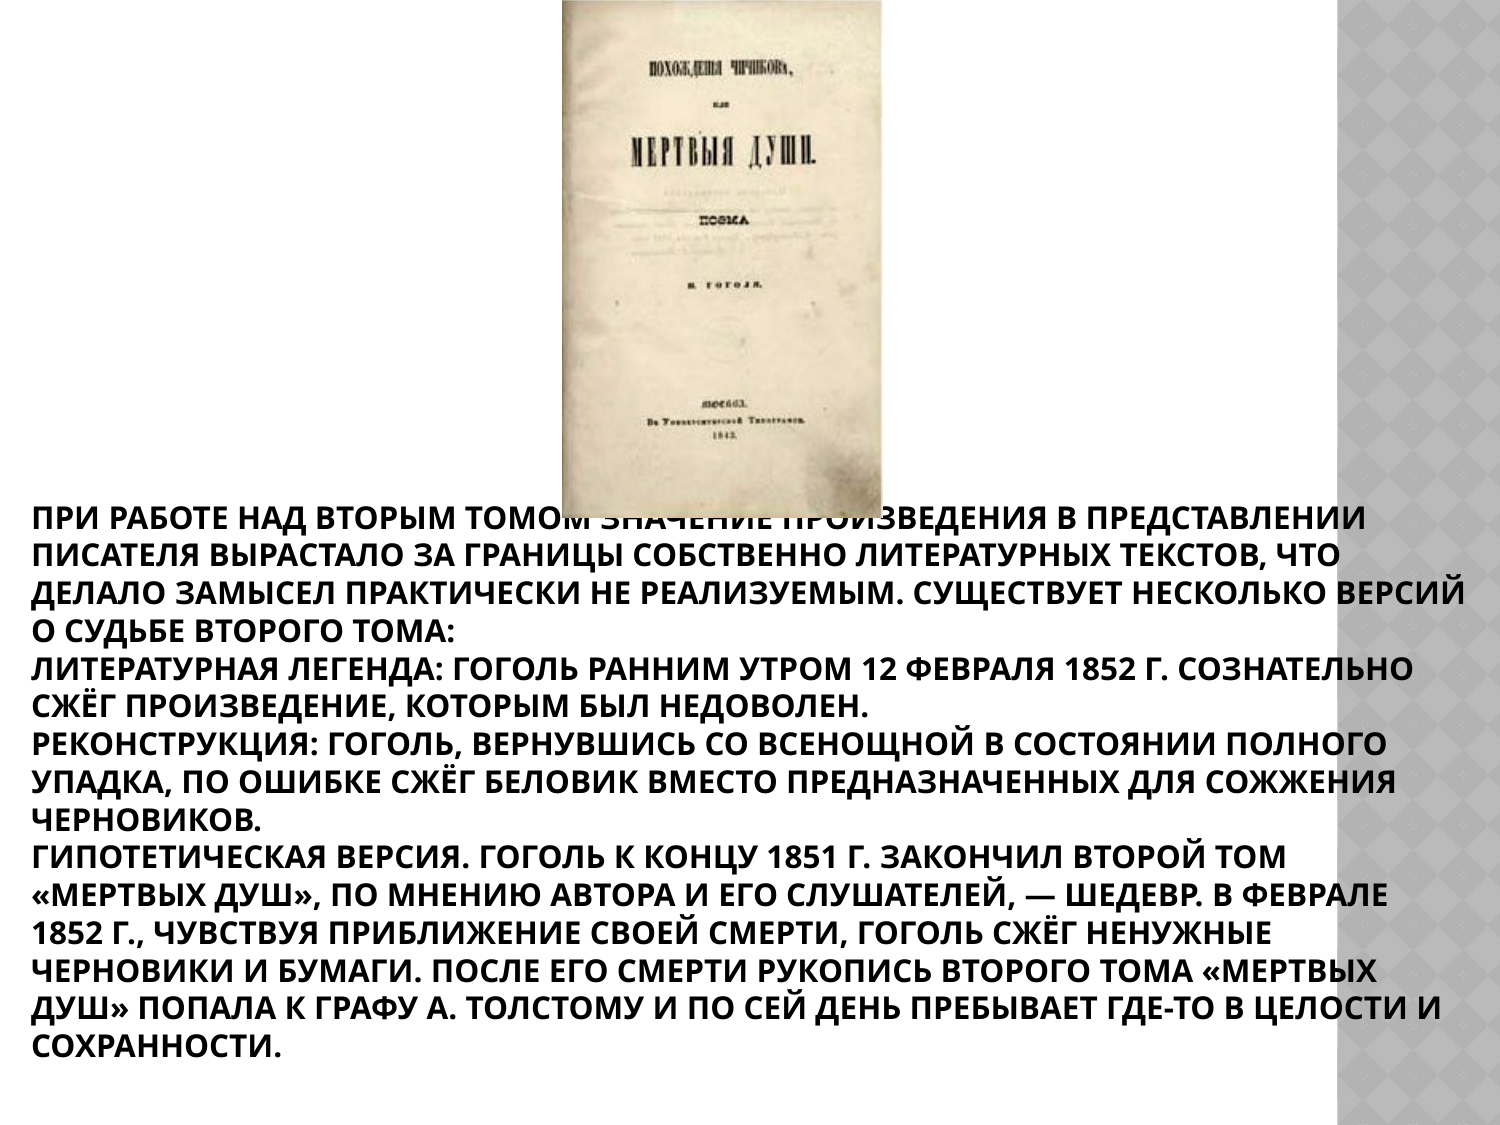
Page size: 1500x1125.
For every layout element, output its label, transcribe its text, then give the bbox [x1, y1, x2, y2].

picture [561, 0, 883, 518]
title При работе над вторым томом значение произведения в представлении писателя вырастало за границы собственно литературных текстов, что делало замысел практически не реализуемым. Существует несколько версий о судьбе второго тома: Литературная легенда: Гоголь ранним утром 12 февраля 1852 г. сознательно сжёг произведение, которым был недоволен. Реконструкция: Гоголь, вернувшись со всенощной в состоянии полного упадка, по ошибке сжёг беловик вместо предназначенных для сожжения черновиков. Гипотетическая версия. Гоголь к концу 1851 г. закончил второй том «Мертвых душ», по мнению автора и его слушателей, — шедевр. В феврале 1852 г., чувствуя приближение своей смерти, Гоголь сжёг ненужные черновики и бумаги. После его смерти рукопись второго тома «Мертвых душ» попала к графу А. Толстому и по сей день пребывает где-то в целости и сохранности. [23, 492, 1477, 1102]
